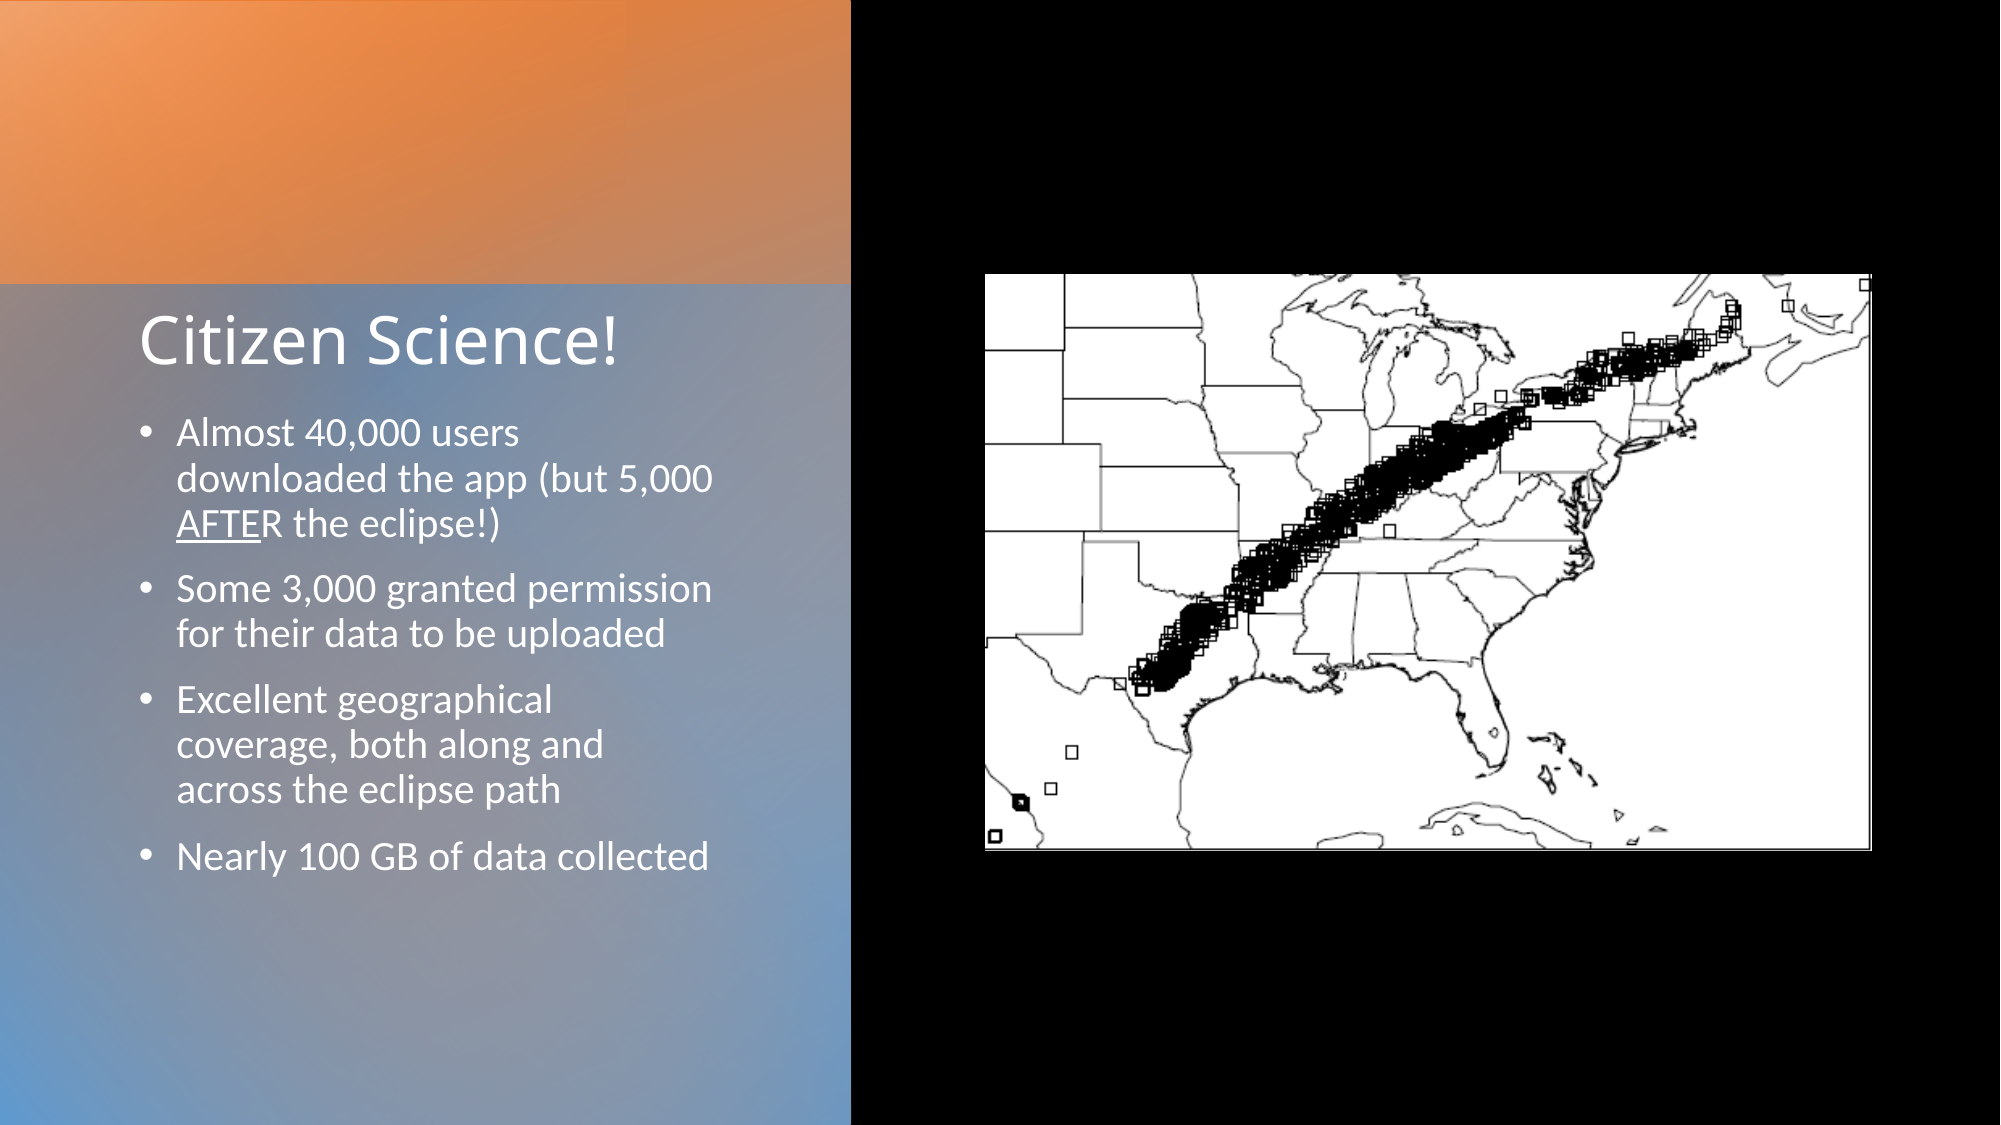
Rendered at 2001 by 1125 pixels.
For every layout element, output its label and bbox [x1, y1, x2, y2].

text_box [0, 0, 853, 1125]
picture [985, 274, 1873, 851]
